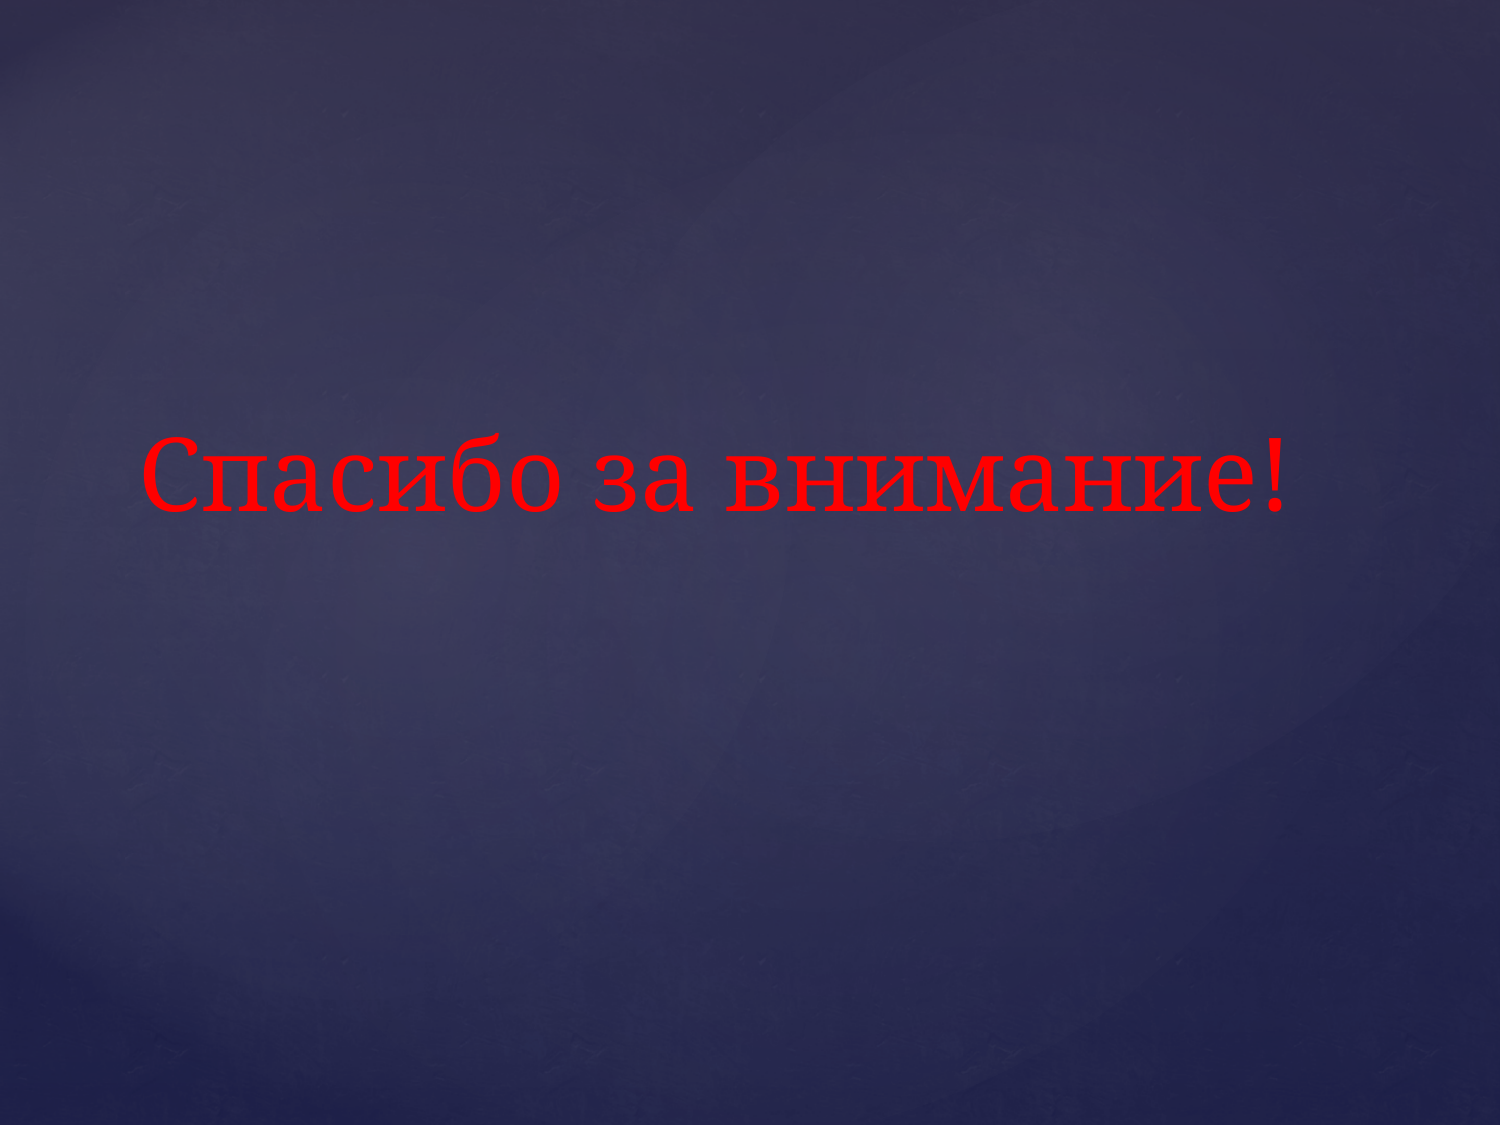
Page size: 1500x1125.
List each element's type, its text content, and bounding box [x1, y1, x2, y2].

title Спасибо за внимание! [123, 243, 1365, 539]
